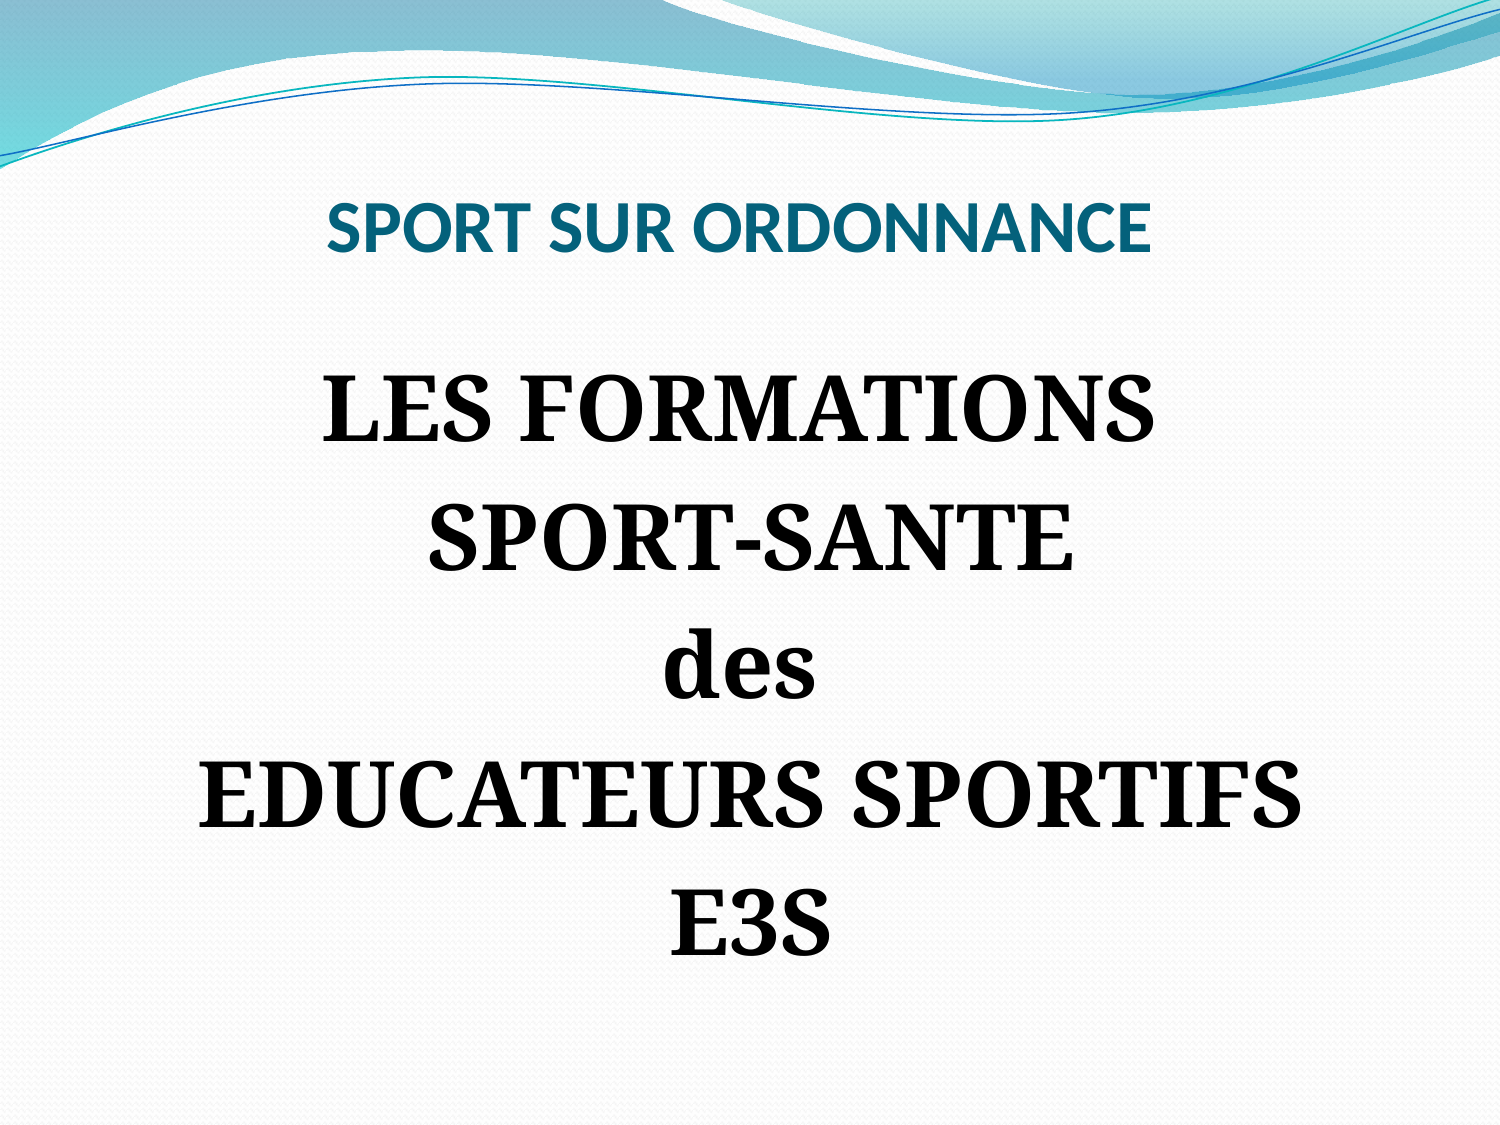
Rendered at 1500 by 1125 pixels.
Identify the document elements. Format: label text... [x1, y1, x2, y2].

list LES FORMATIONS SPORT-SANTE des EDUCATEURS SPORTIFS E3S [88, 290, 1416, 1083]
title SPORT SUR ORDONNANCE [65, 101, 1416, 268]
